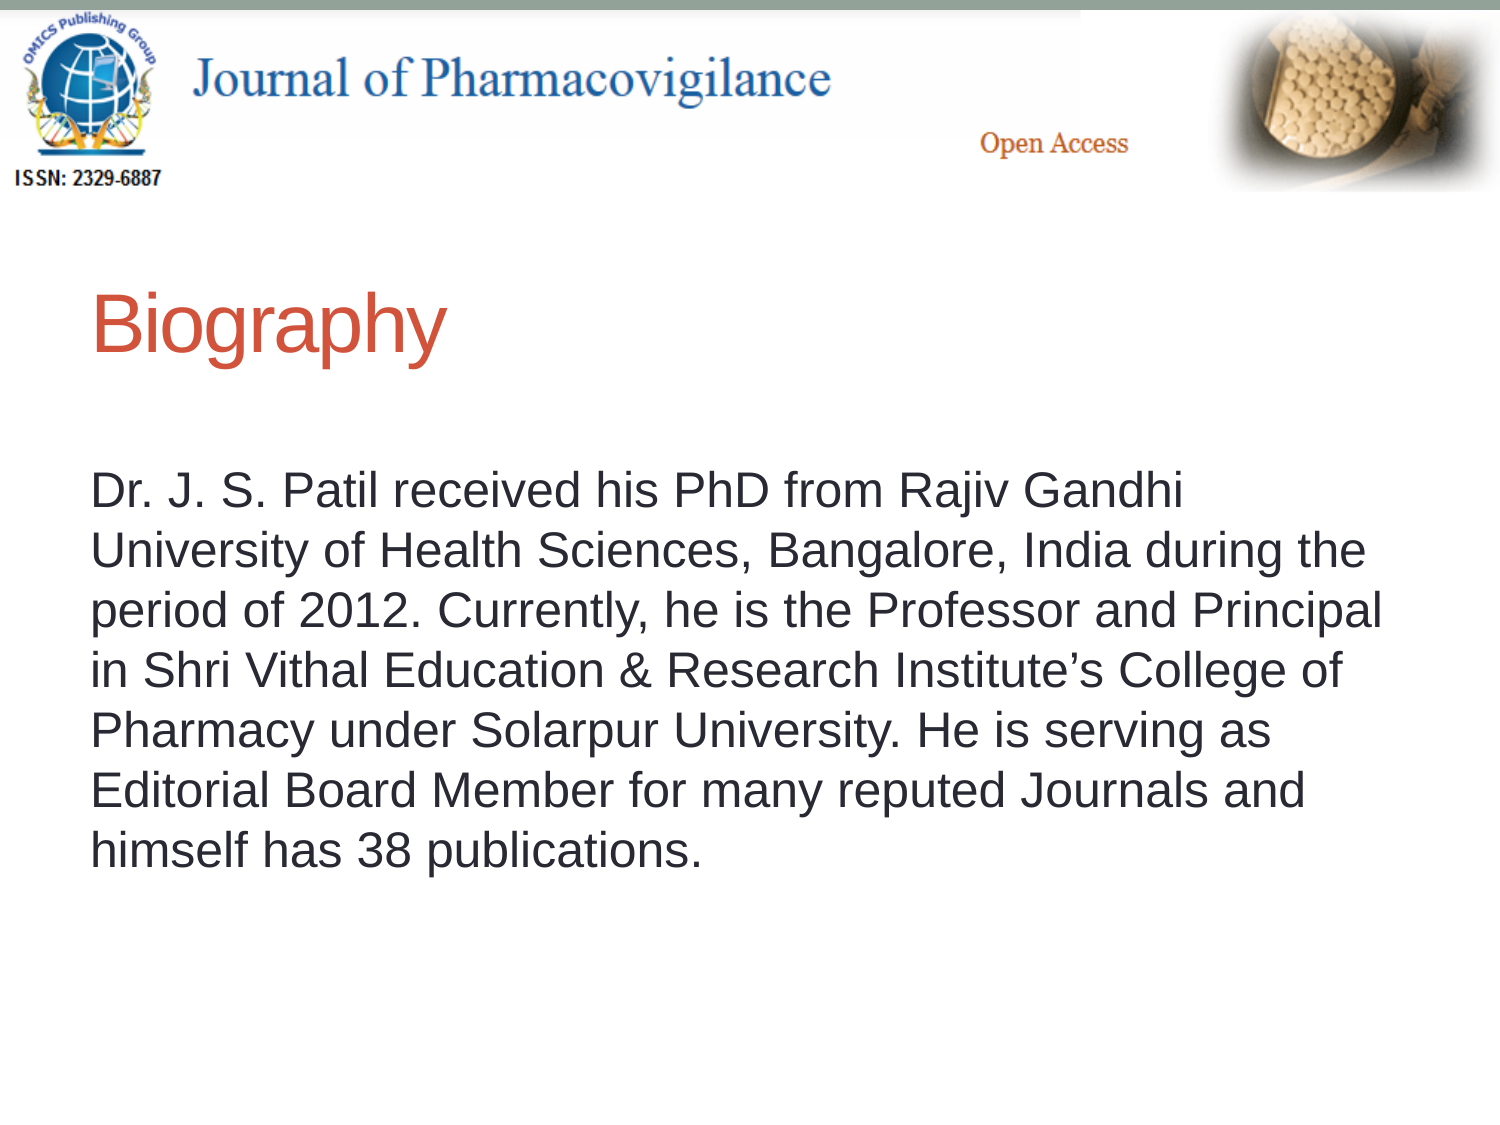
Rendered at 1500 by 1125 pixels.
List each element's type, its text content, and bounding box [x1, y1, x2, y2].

title Biography [75, 237, 1425, 400]
picture [0, 10, 1500, 201]
list Dr. J. S. Patil received his PhD from Rajiv Gandhi University of Health Sciences, Bangalore, India during the period of 2012. Currently, he is the Professor and Principal in Shri Vithal Education & Research Institute’s College of Pharmacy under Solarpur University. He is serving as Editorial Board Member for many reputed Journals and himself has 38 publications. [75, 450, 1425, 1050]
